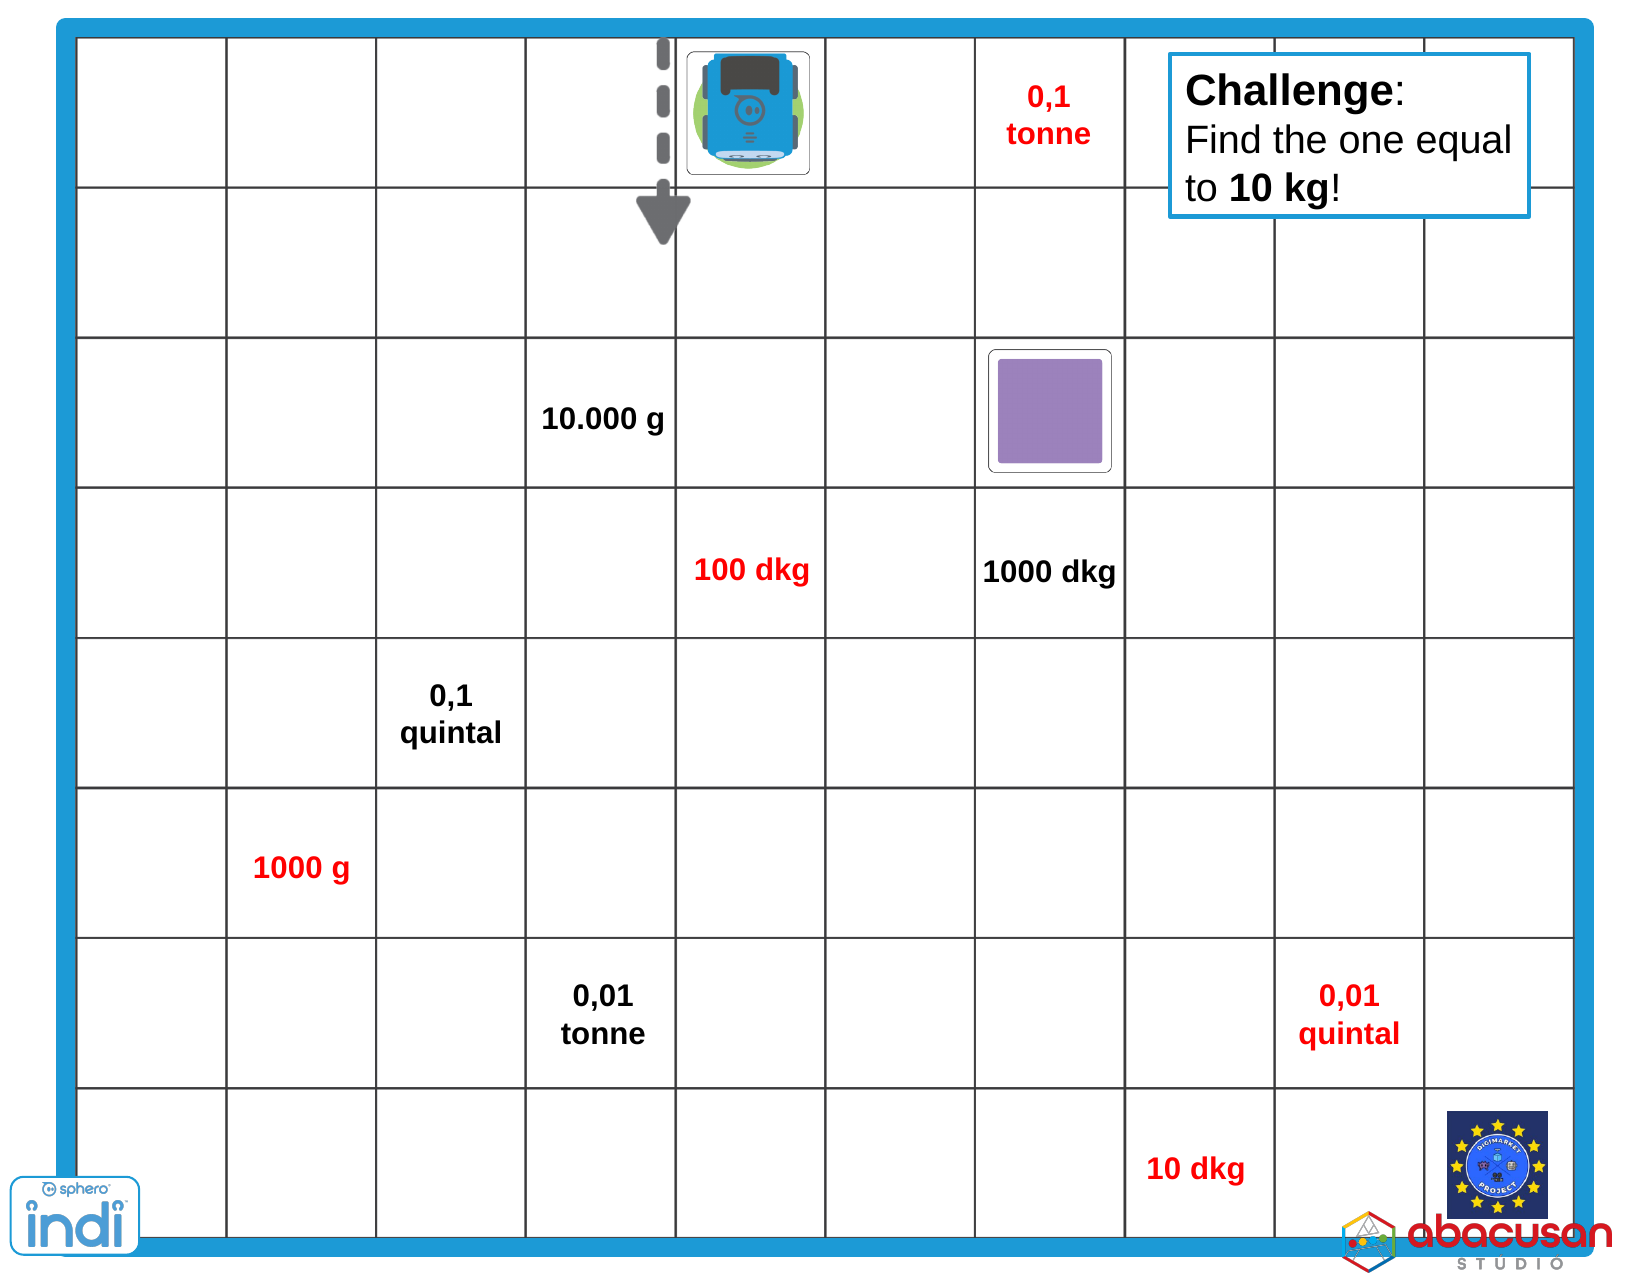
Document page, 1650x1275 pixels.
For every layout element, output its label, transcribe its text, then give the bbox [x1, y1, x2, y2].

text_box 0,1 quintal [369, 659, 533, 765]
text_box 1000 dkg [948, 536, 1152, 604]
text_box 100 dkg [650, 534, 854, 602]
picture [75, 30, 1612, 1273]
picture [26, 1182, 128, 1247]
text_box Challenge: Find the one equal to 10 kg! [1170, 53, 1530, 217]
text_box 0,01 tonne [521, 960, 686, 1066]
text_box 0,01 quintal [1267, 960, 1432, 1066]
text_box 10.000 g [501, 383, 705, 451]
text_box 10 dkg [1094, 1132, 1298, 1201]
text_box 1000 g [200, 832, 404, 900]
text_box 0,1 tonne [967, 61, 1131, 167]
